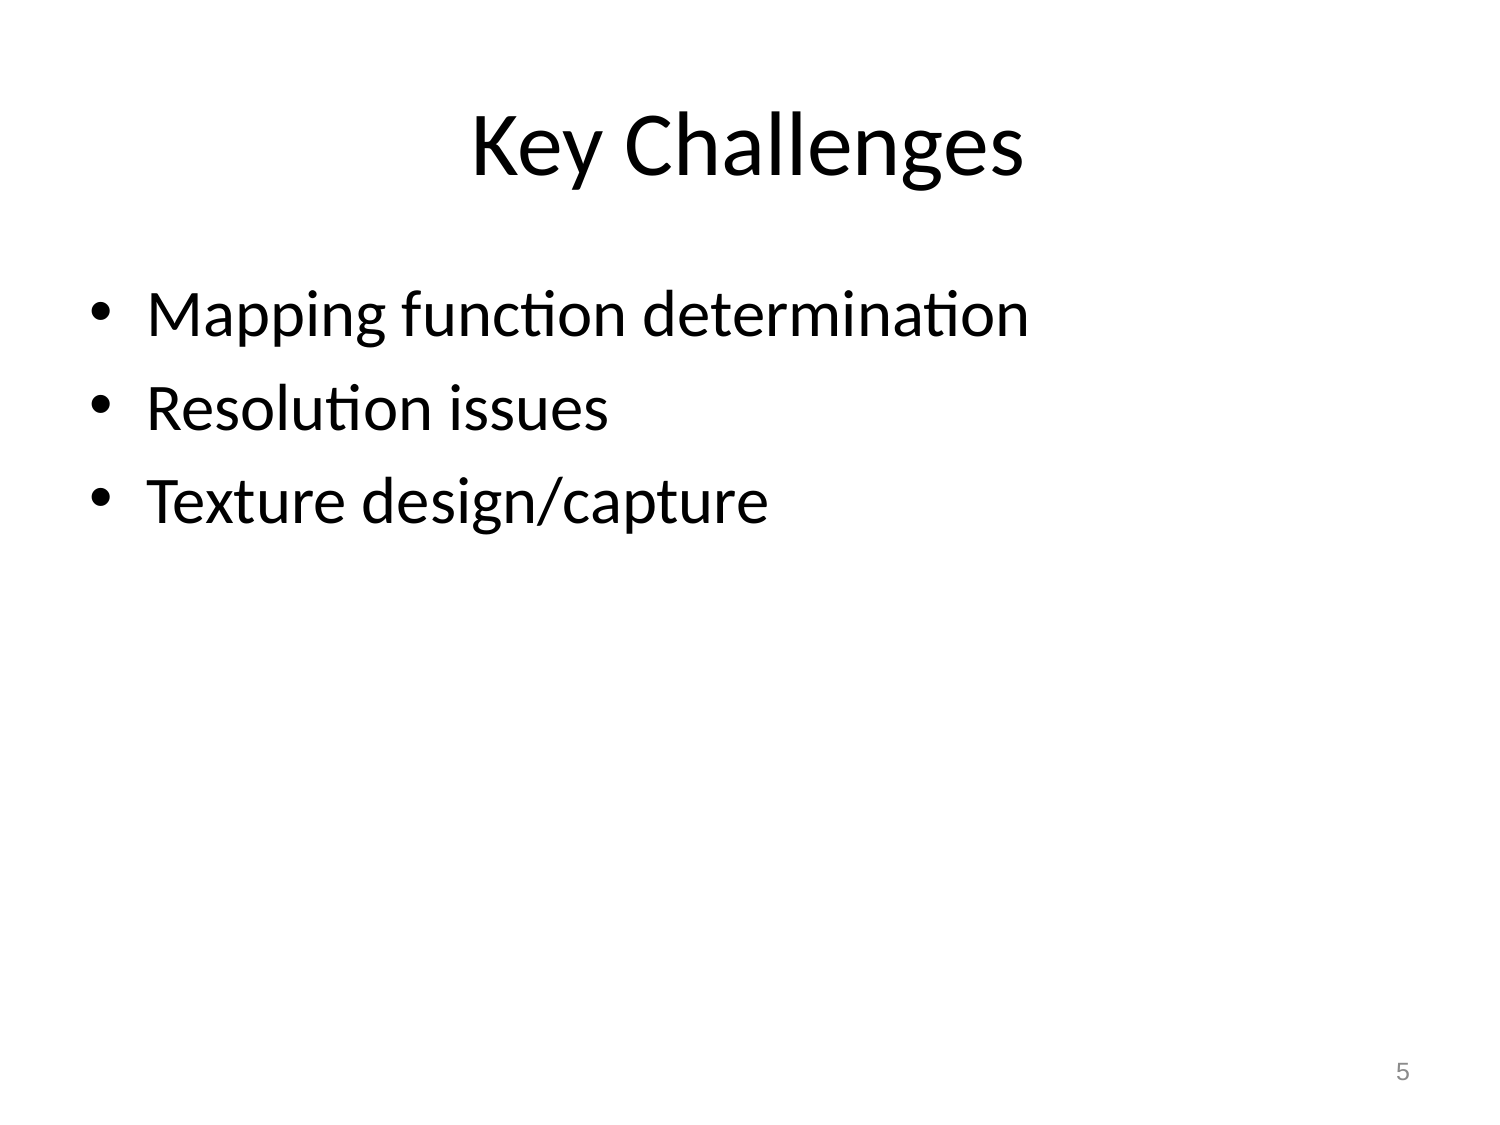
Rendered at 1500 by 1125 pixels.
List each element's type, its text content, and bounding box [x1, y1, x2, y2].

list Mapping function determination Resolution issues Texture design/capture [74, 262, 1425, 1006]
slide_number 5 [1074, 1042, 1425, 1103]
title Key Challenges [34, 44, 1463, 233]
